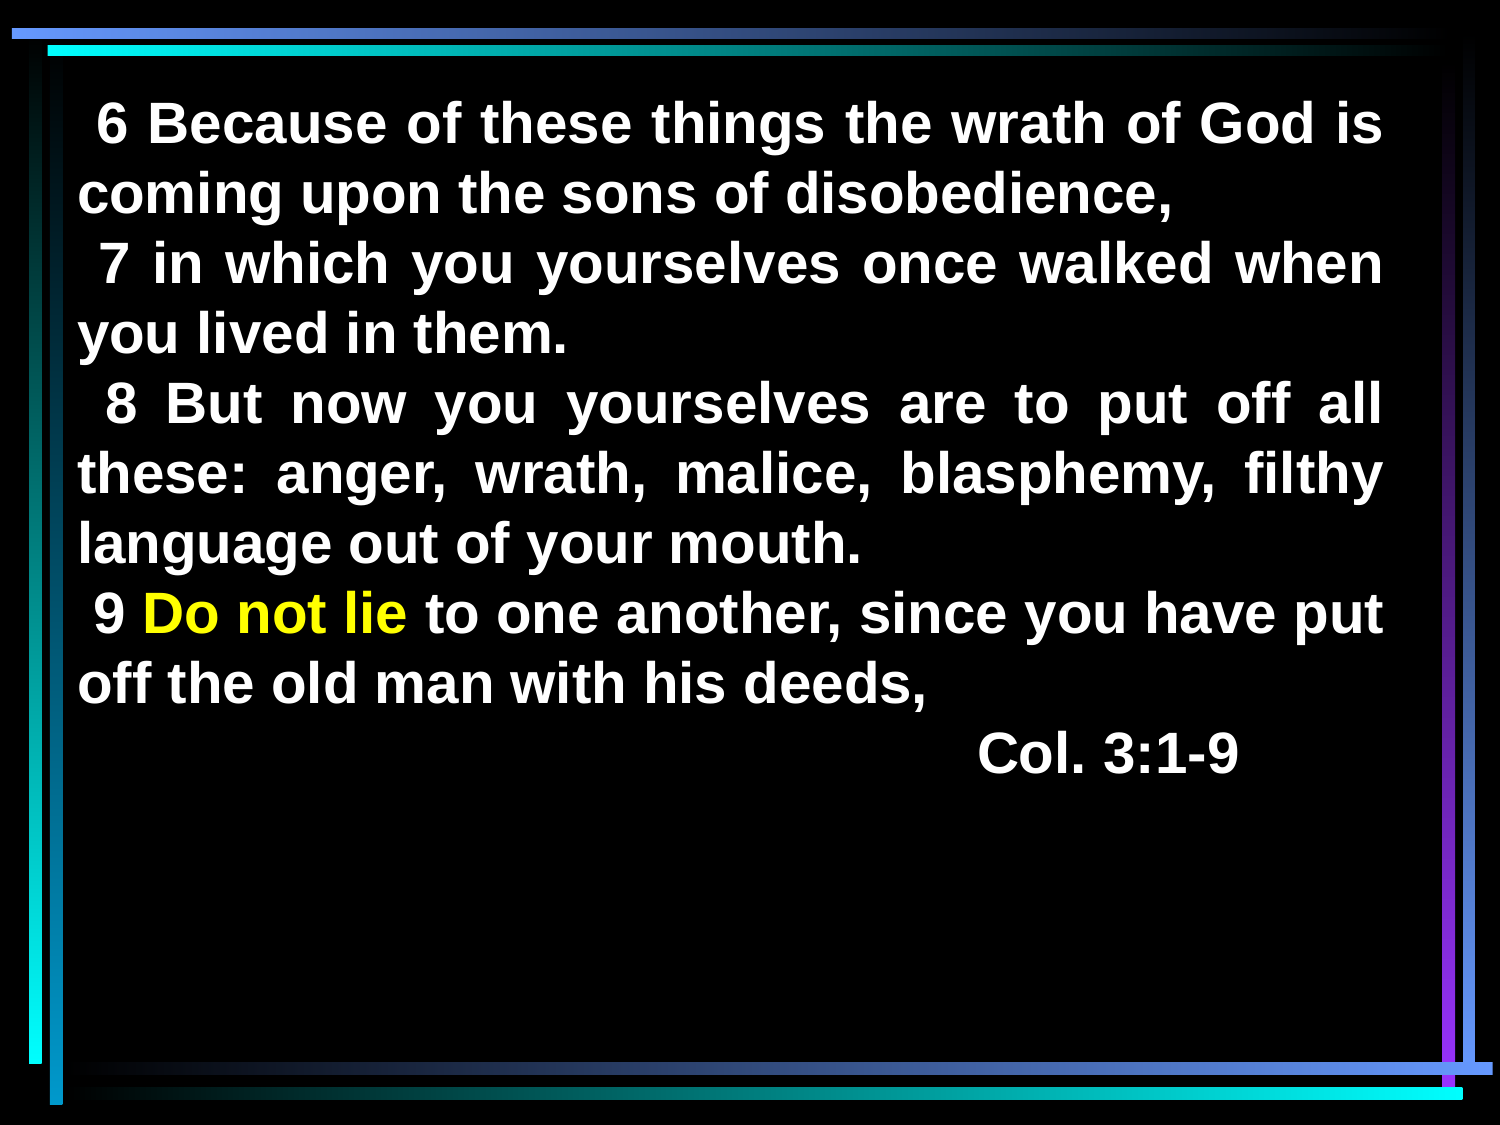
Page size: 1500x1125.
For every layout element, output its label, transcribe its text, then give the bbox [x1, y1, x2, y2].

text_box 6 Because of these things the wrath of God is coming upon the sons of disobedience, 7 in which you yourselves once walked when you lived in them. 8 But now you yourselves are to put off all these: anger, wrath, malice, blasphemy, filthy language out of your mouth. 9 Do not lie to one another, since you have put off the old man with his deeds, Col. 3:1-9 [62, 78, 1400, 793]
